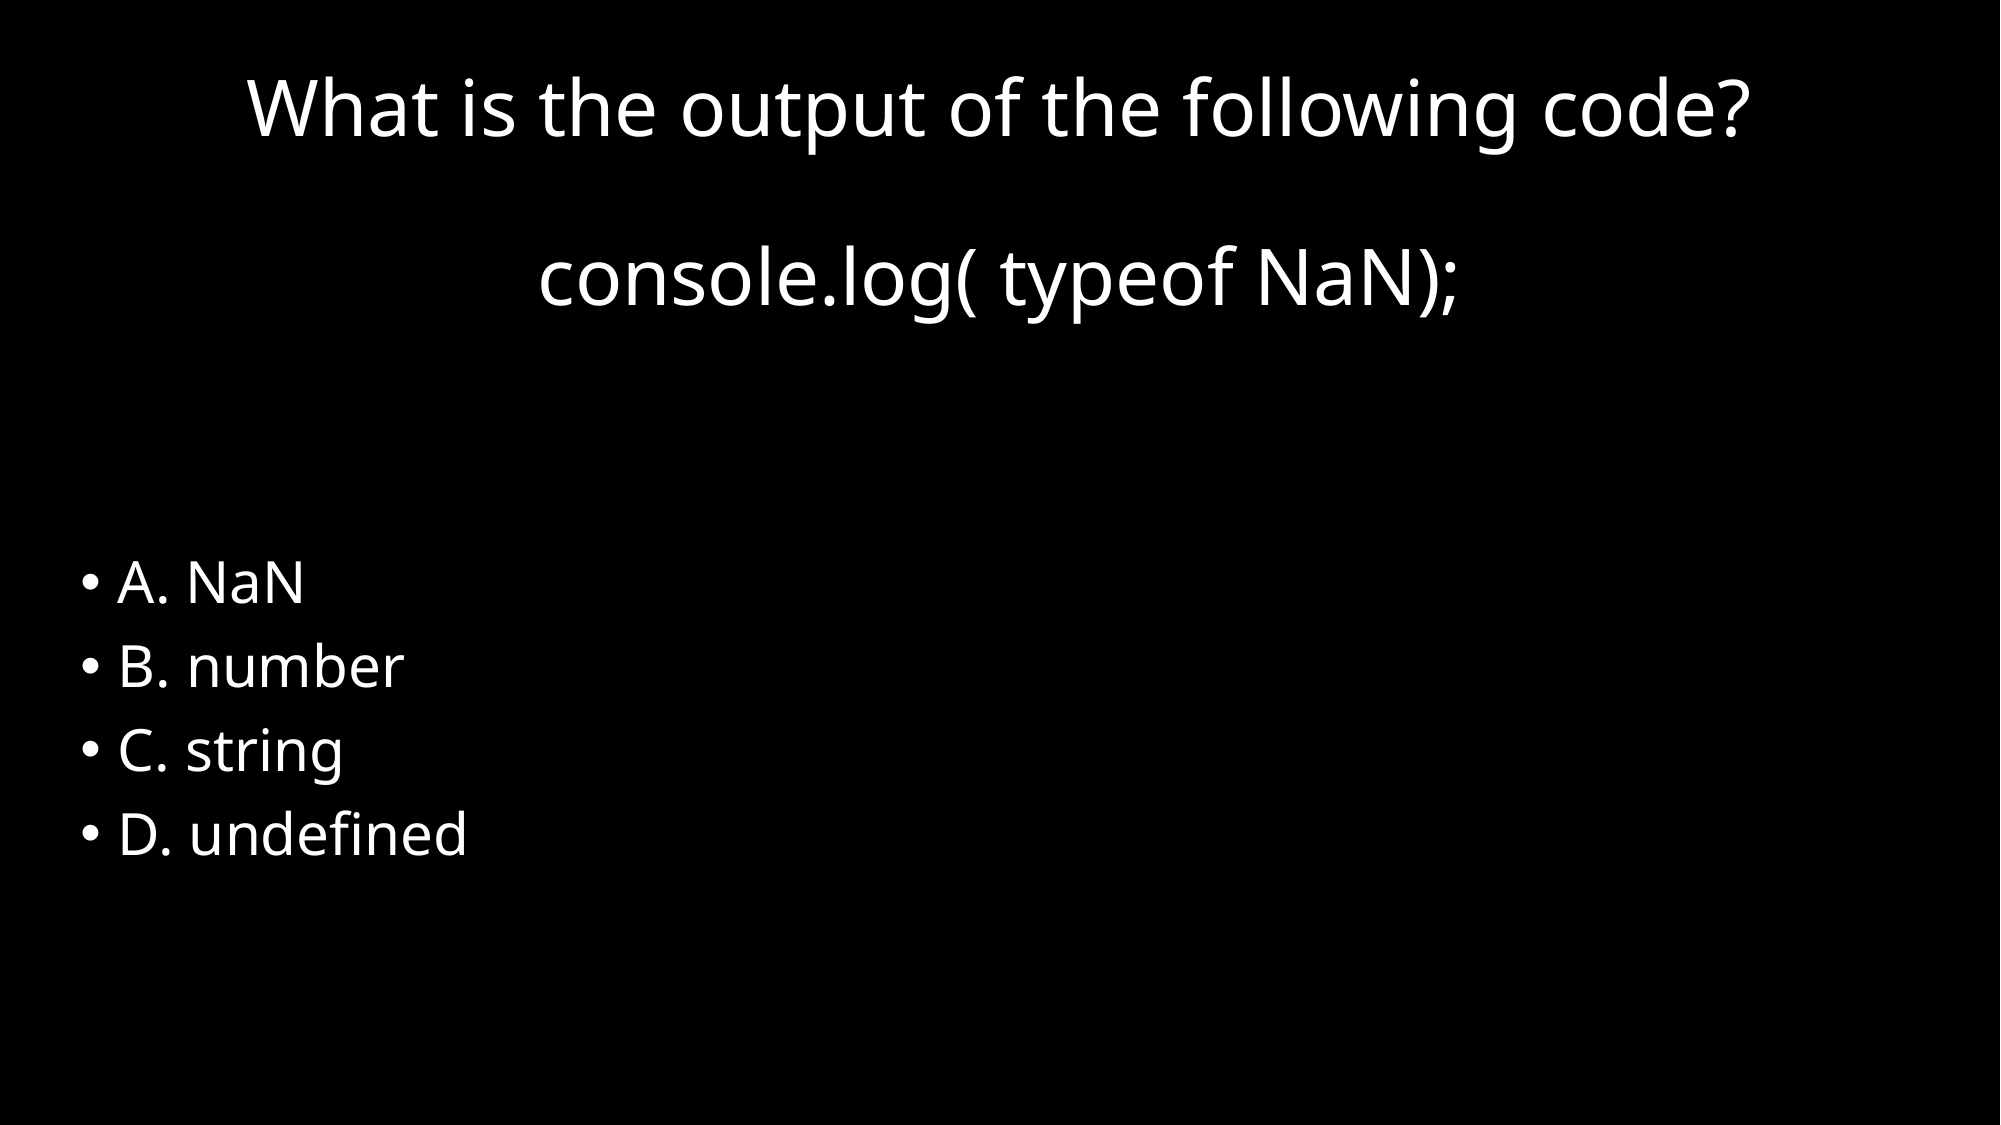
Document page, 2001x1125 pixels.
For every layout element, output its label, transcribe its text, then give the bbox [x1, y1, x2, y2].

title What is the output of the following code? console.log( typeof NaN); [0, 59, 2000, 331]
list A. NaN B. number C. string D. undefined [65, 378, 1918, 1043]
